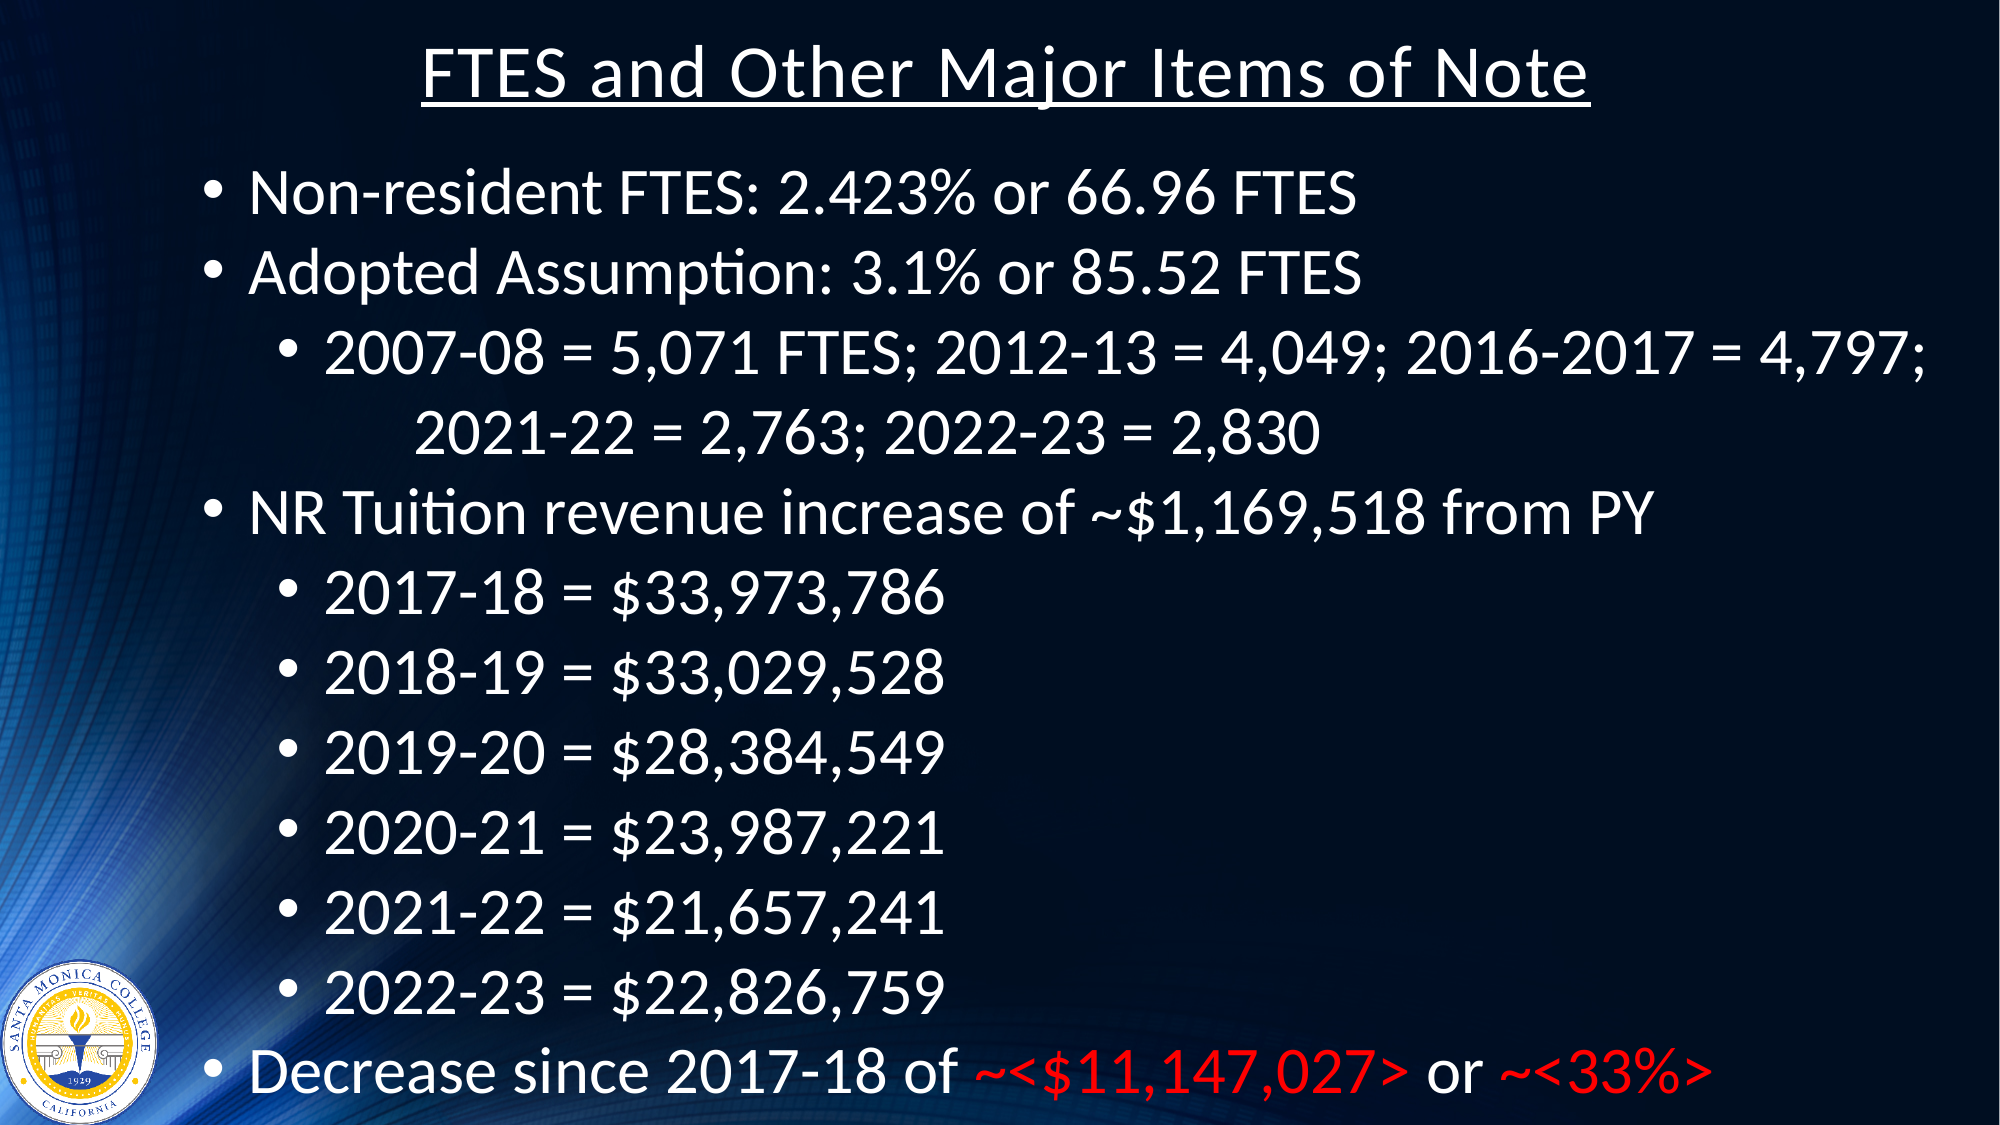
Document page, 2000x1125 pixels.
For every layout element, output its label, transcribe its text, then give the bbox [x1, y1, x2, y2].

title FTES and Other Major Items of Note [406, 8, 1613, 122]
text_box Non-resident FTES: 2.423% or 66.96 FTES Adopted Assumption: 3.1% or 85.52 FTES 2007-08 = 5,071 FTES; 2012-13 = 4,049; 2016-2017 = 4,797; 2021-22 = 2,763; 2022-23 = 2,830 NR Tuition revenue increase of ~$1,169,518 from PY 2017-18 = $33,973,786 2018-19 = $33,029,528 2019-20 = $28,384,549 2020-21 = $23,987,221 2021-22 = $21,657,241 2022-23 = $22,826,759 Decrease since 2017-18 of ~<$11,147,027> or ~<33%> [111, 140, 2000, 1115]
picture [0, 0, 2000, 1125]
